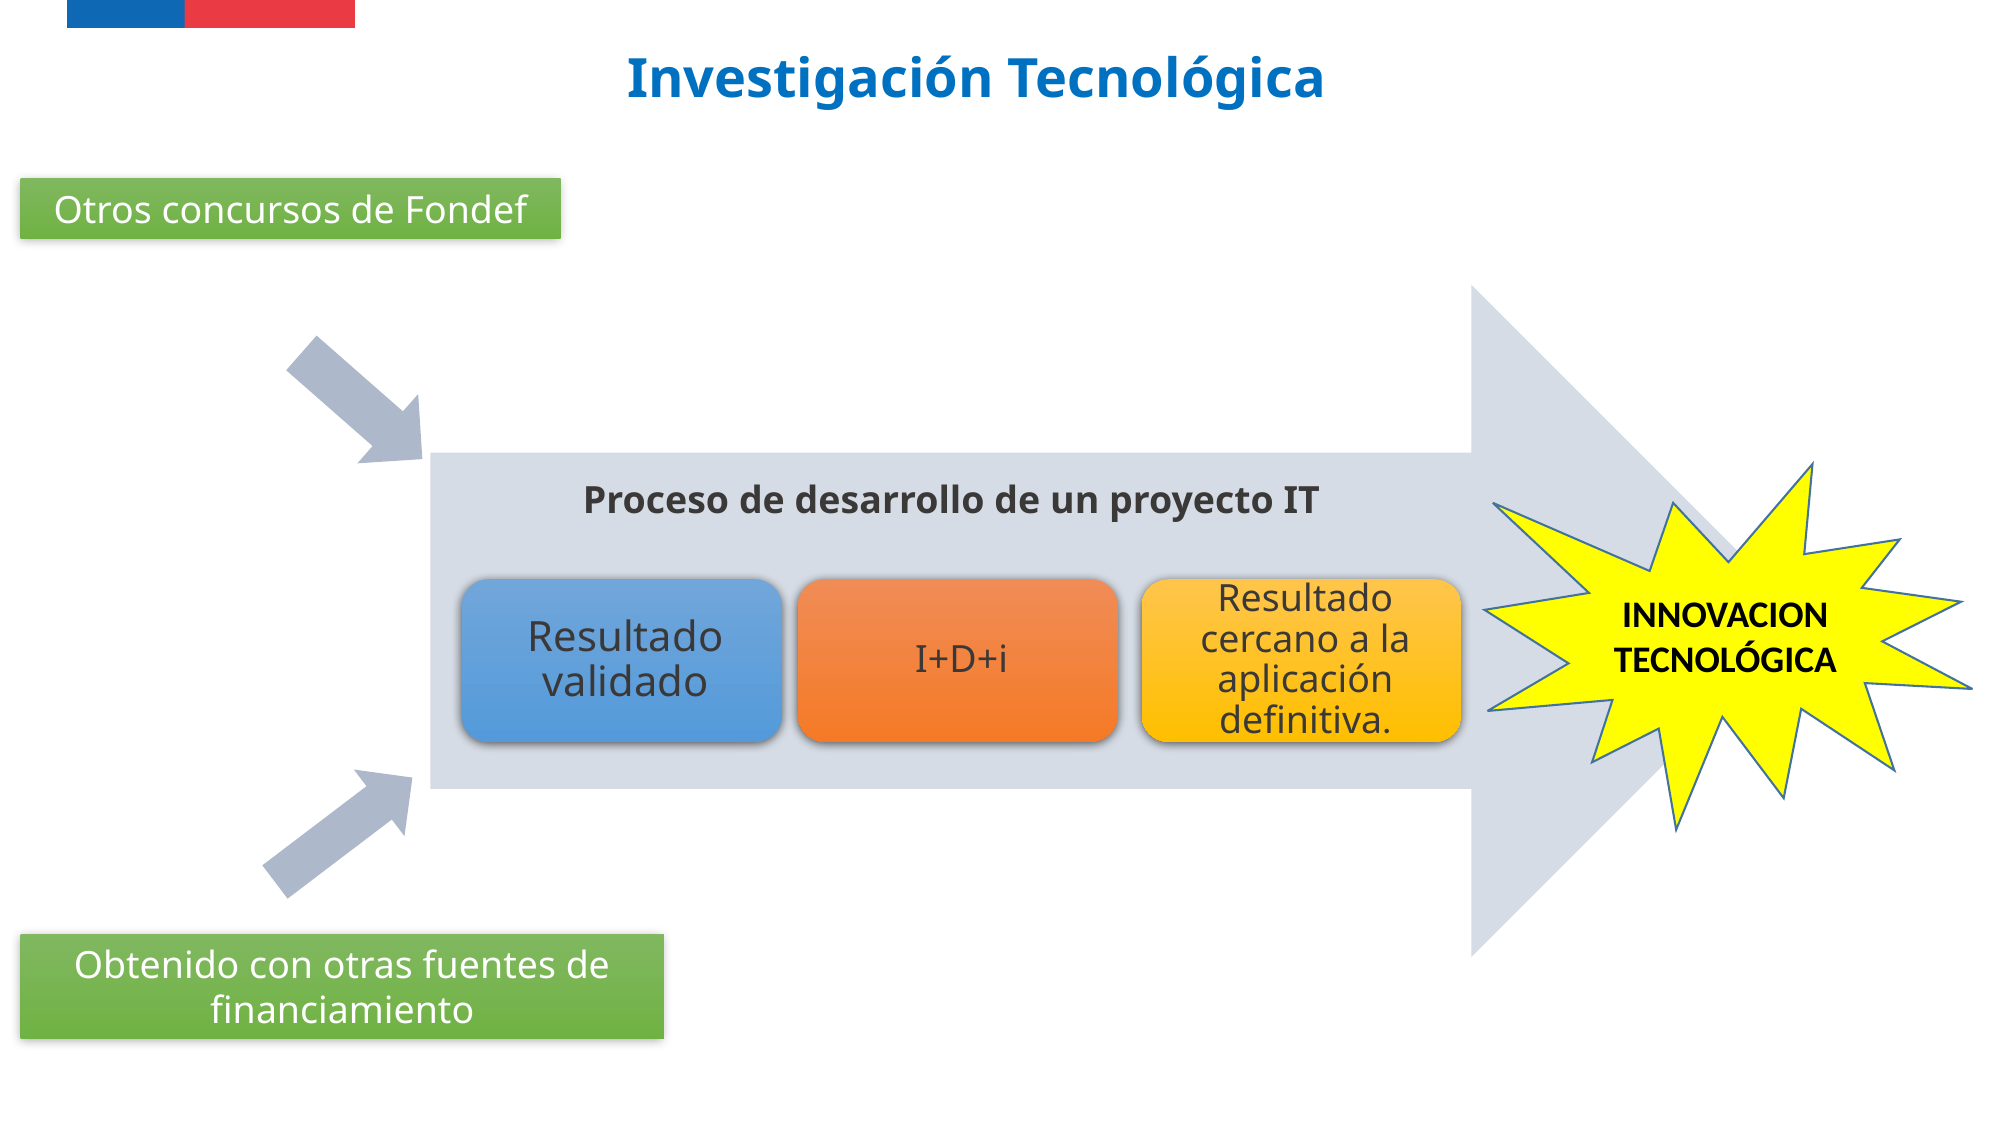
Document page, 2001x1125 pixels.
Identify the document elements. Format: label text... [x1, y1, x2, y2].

text_box INNOVACION TECNOLÓGICA [1808, 537, 1973, 773]
text_box Obtenido con otras fuentes de financiamiento [20, 934, 664, 1039]
text_box [260, 768, 414, 901]
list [430, 413, 1462, 821]
text_box Investigación Tecnológica [611, 36, 1342, 116]
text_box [430, 284, 1808, 957]
text_box Otros concursos de Fondef [20, 178, 561, 239]
text_box [284, 334, 424, 465]
picture [67, 0, 355, 28]
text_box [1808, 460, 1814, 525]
